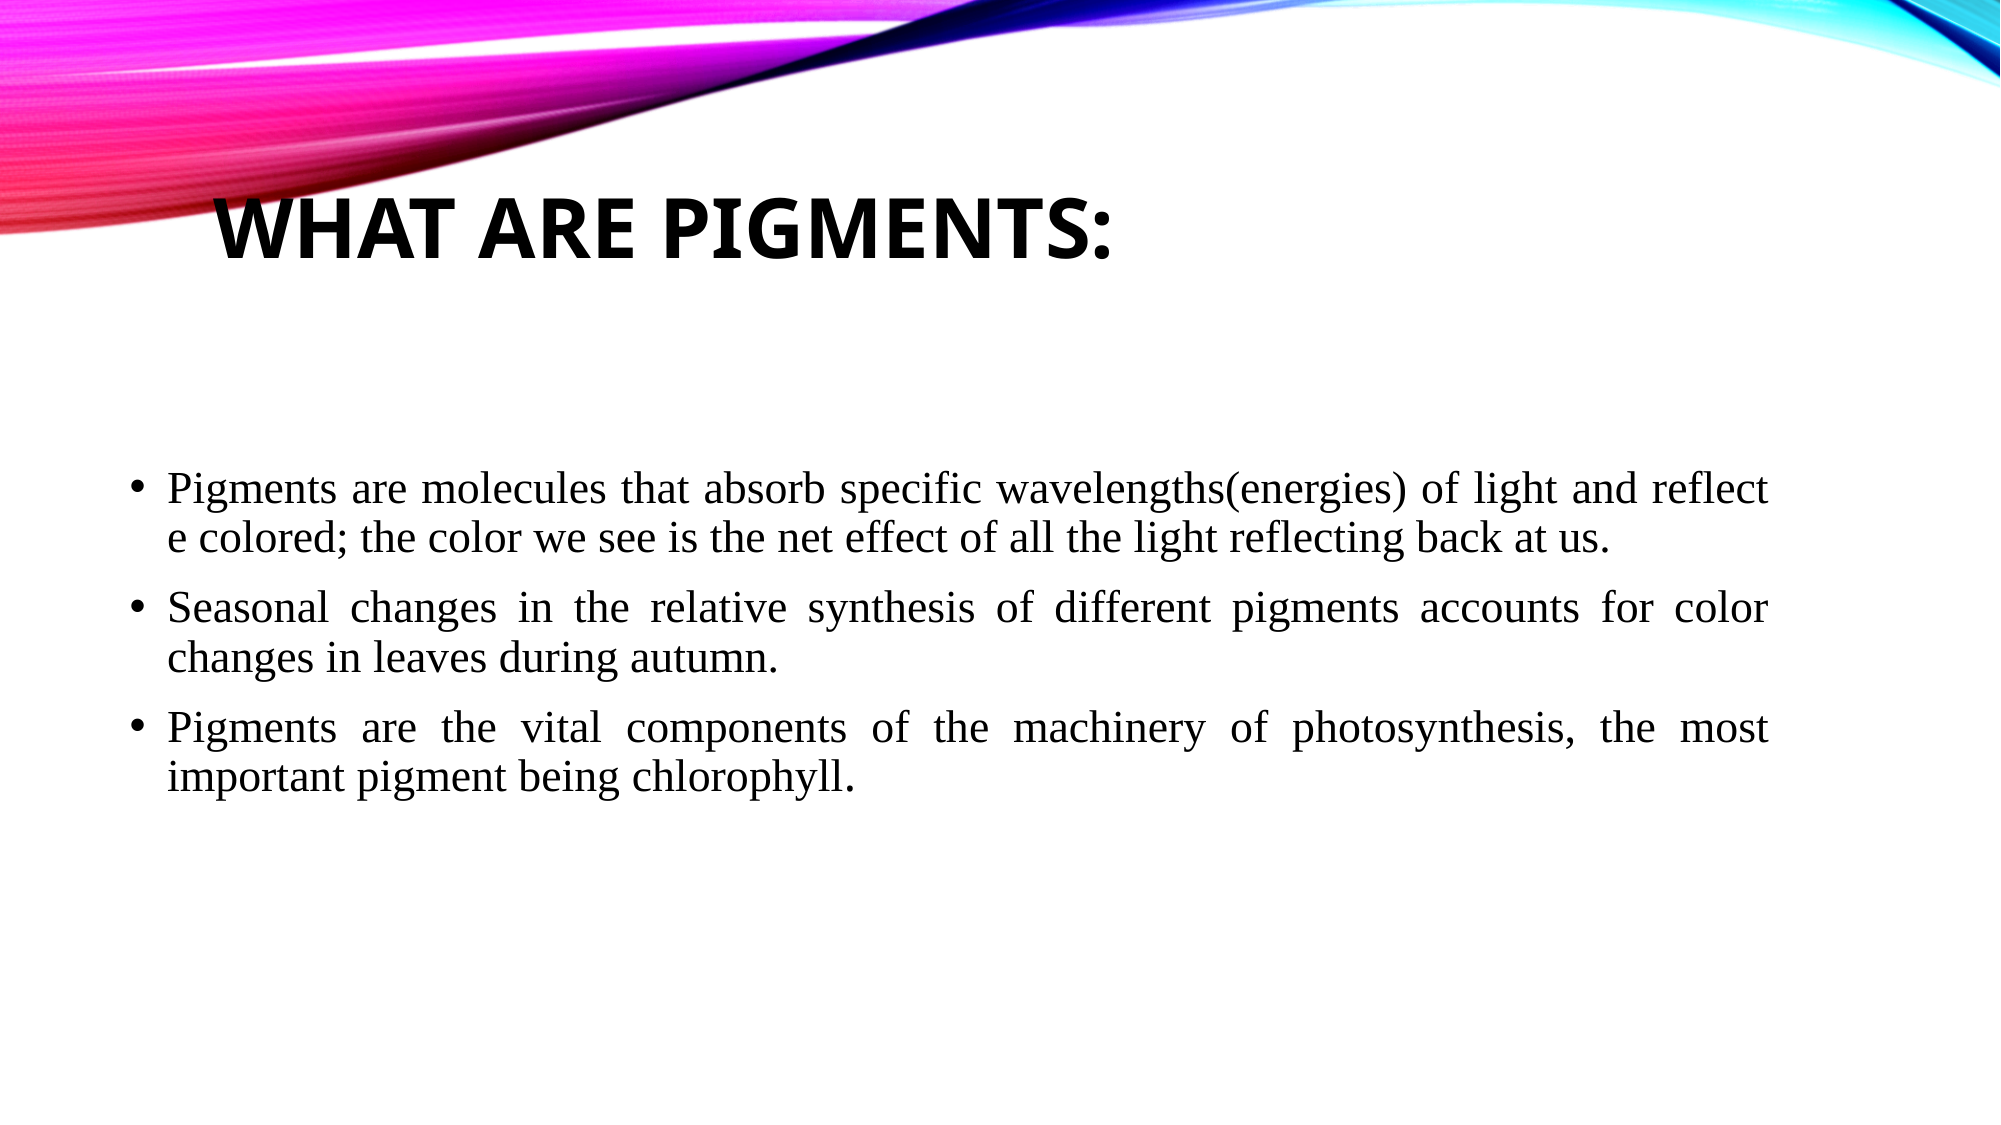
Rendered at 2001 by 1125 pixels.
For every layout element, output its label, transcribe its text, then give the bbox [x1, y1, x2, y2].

picture [1890, 0, 2000, 75]
picture [0, 0, 2000, 237]
list Pigments are molecules that absorb specific wavelengths(energies) of light and reflect e colored; the color we see is the net effect of all the light reflecting back at us. Seasonal changes in the relative synthesis of different pigments accounts for color changes in leaves during autumn. Pigments are the vital components of the machinery of photosynthesis, the most important pigment being chlorophyll. [114, 380, 1786, 919]
title What are pigments: [171, 125, 1131, 338]
picture [1910, 0, 2000, 45]
